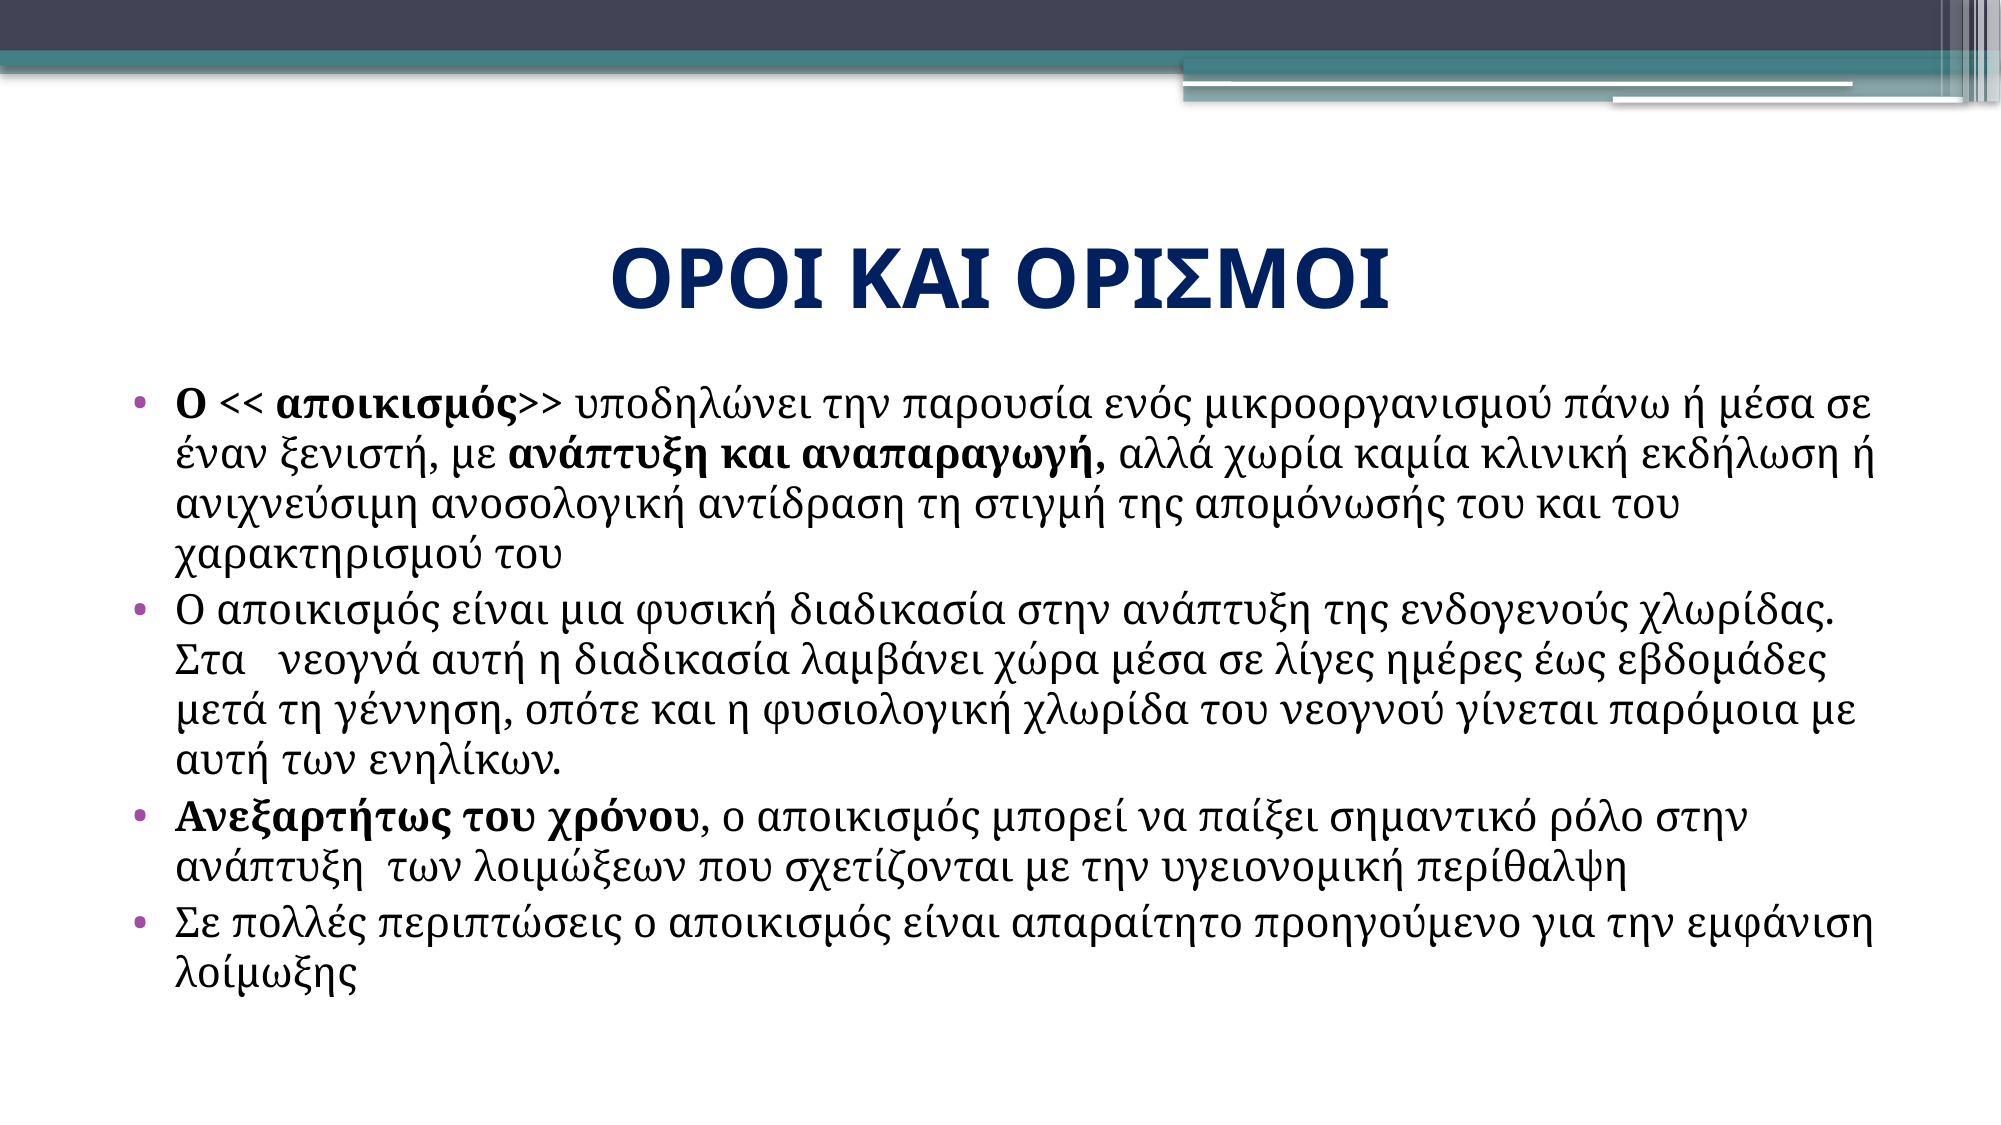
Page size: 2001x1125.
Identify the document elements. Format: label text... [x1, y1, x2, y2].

list Ο << αποικισμός>> υποδηλώνει την παρουσία ενός μικροοργανισμού πάνω ή μέσα σε έναν ξενιστή, με ανάπτυξη και αναπαραγωγή, αλλά χωρία καμία κλινική εκδήλωση ή ανιχνεύσιμη ανοσολογική αντίδραση τη στιγμή της απομόνωσής του και του χαρακτηρισμού του Ο αποικισμός είναι μια φυσική διαδικασία στην ανάπτυξη της ενδογενούς χλωρίδας. Στα νεογνά αυτή η διαδικασία λαμβάνει χώρα μέσα σε λίγες ημέρες έως εβδομάδες μετά τη γέννηση, οπότε και η φυσιολογική χλωρίδα του νεογνού γίνεται παρόμοια με αυτή των ενηλίκων. Ανεξαρτήτως του χρόνου, ο αποικισμός μπορεί να παίξει σημαντικό ρόλο στην ανάπτυξη των λοιμώξεων που σχετίζονται με την υγειονομική περίθαλψη Σε πολλές περιπτώσεις ο αποικισμός είναι απαραίτητο προηγούμενο για την εμφάνιση λοίμωξης [99, 368, 1900, 1079]
title ΟΡΟΙ ΚΑΙ ΟΡΙΣΜΟΙ [99, 187, 1900, 363]
